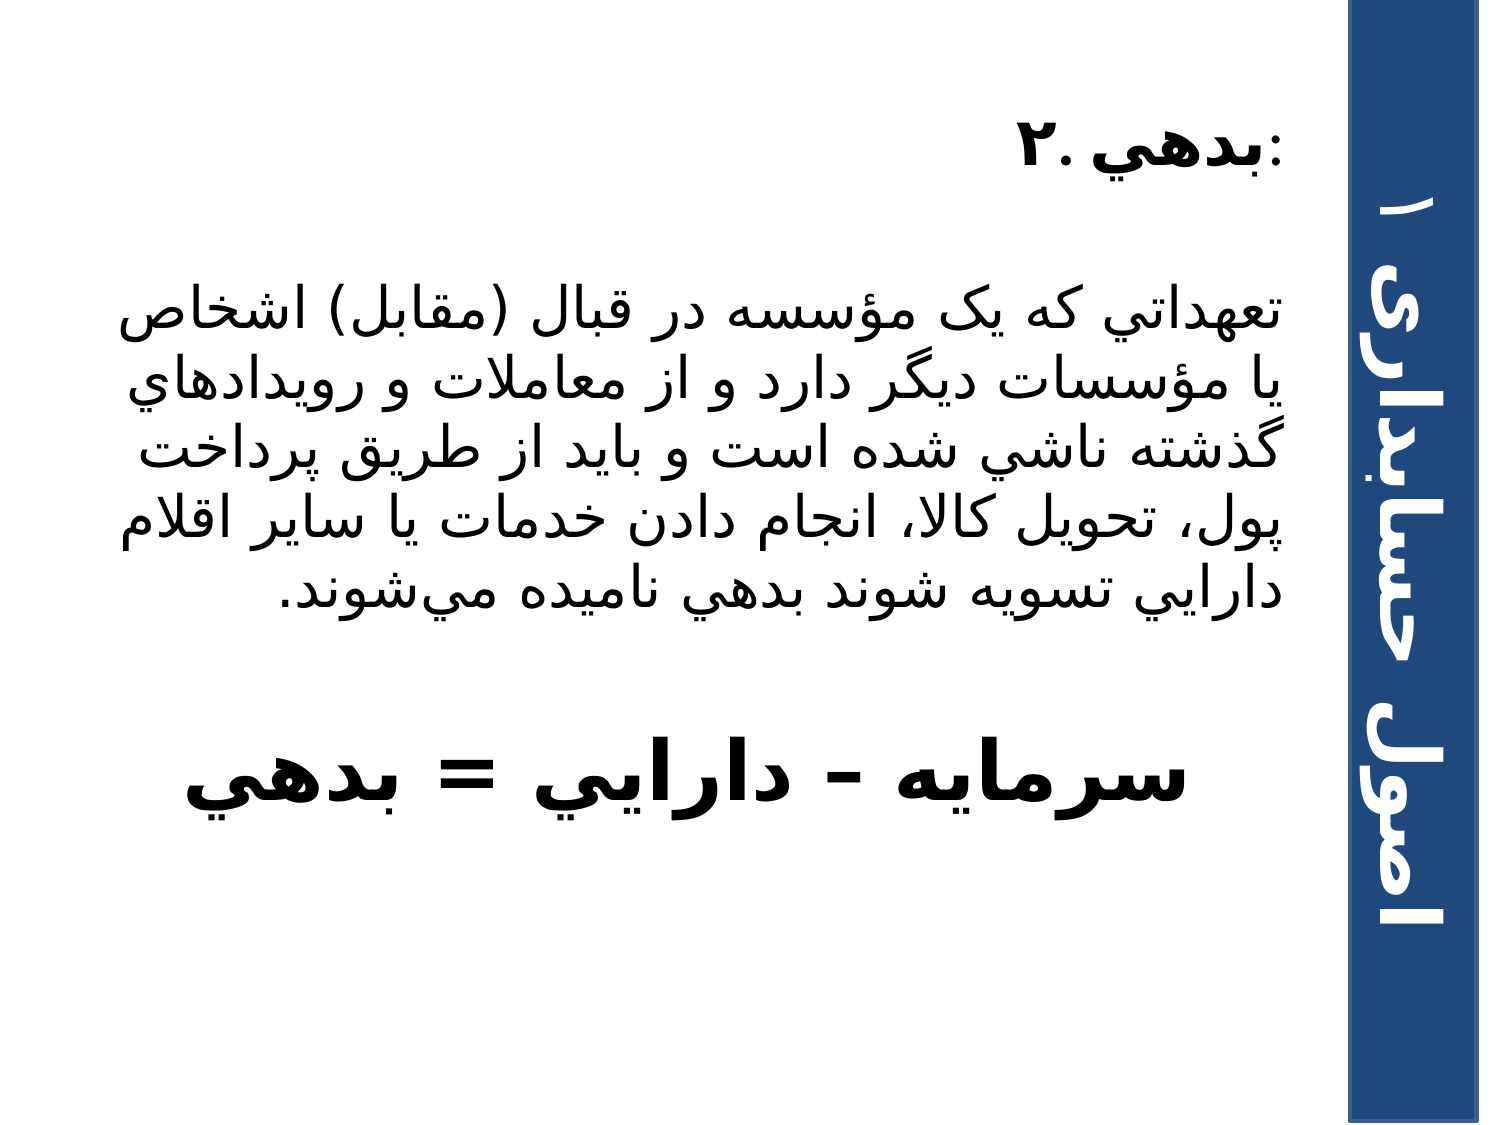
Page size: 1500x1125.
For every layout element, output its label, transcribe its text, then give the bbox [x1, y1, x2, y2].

list تعهداتي که يک مؤسسه در قبال (مقابل) اشخاص يا مؤسسات ديگر دارد و از معاملات و رويدادهاي گذشته ناشي شده است و بايد از طريق پرداخت پول، تحويل کالا، انجام دادن خدمات يا ساير اقلام دارايي تسويه شوند بدهي ناميده مي‌شوند. سرمايه – دارايي = بدهي [75, 262, 1300, 1005]
text_box اصول حسابداری ۱ [1348, 0, 1479, 1123]
title ۲. بدهي: [75, 45, 1300, 233]
